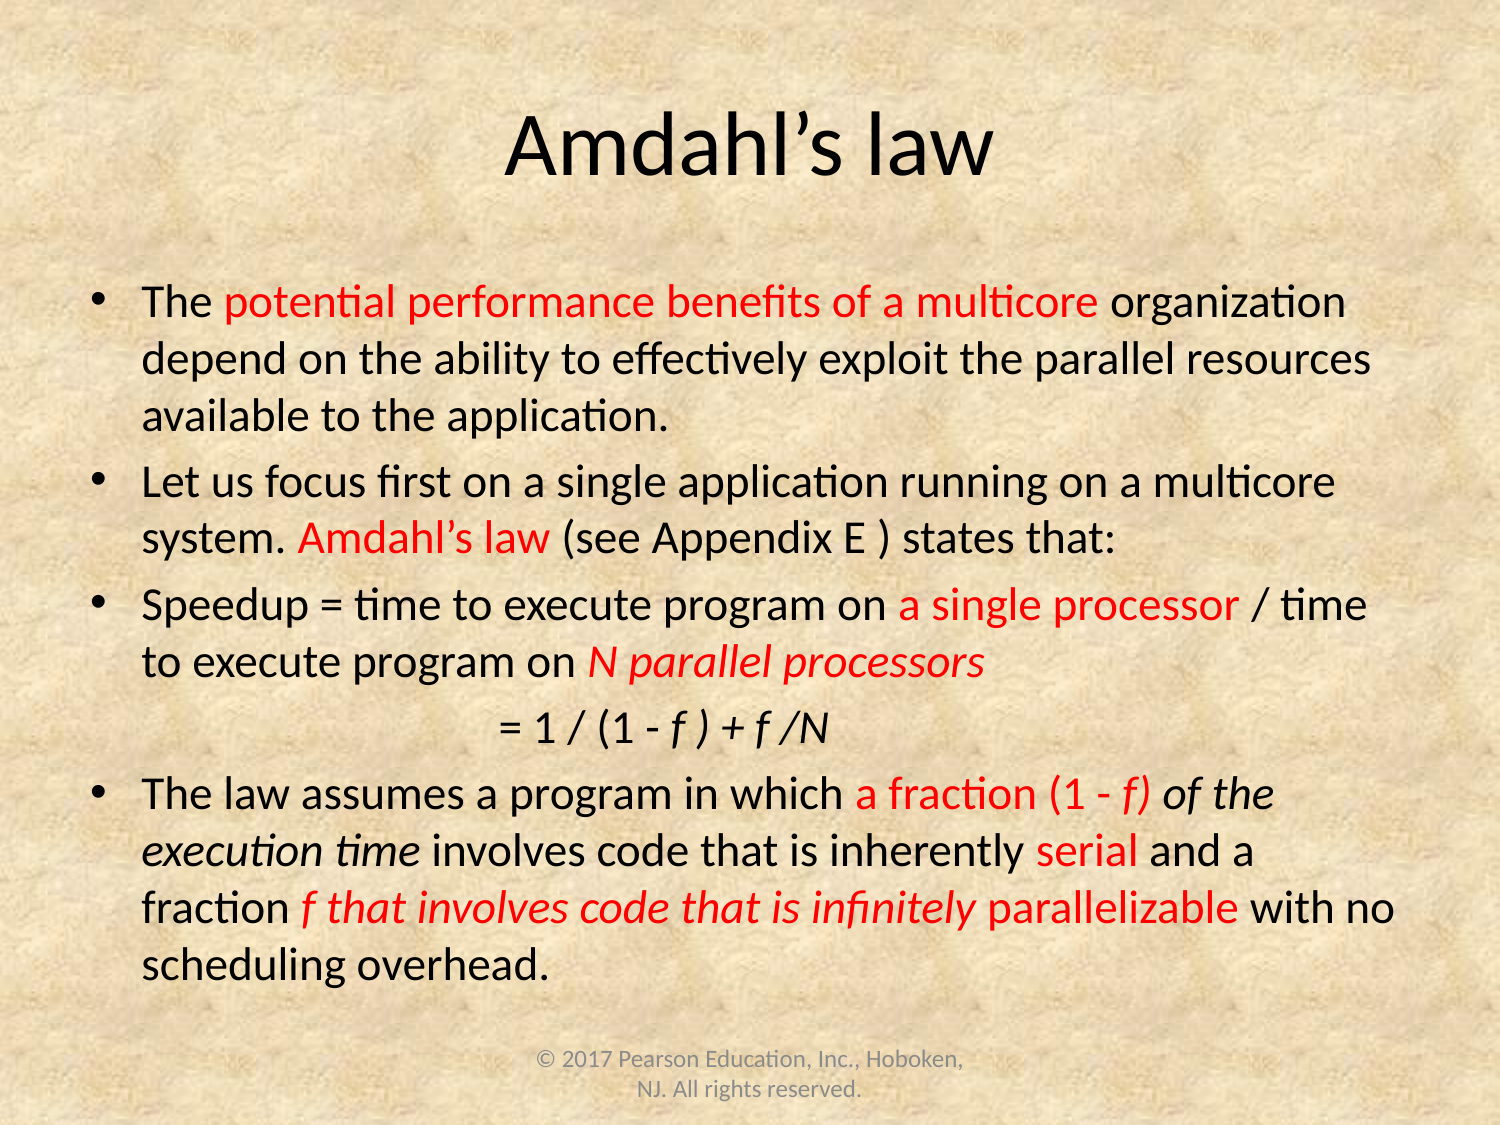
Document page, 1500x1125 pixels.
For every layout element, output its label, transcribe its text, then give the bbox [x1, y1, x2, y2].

title Amdahl’s law [74, 44, 1426, 233]
picture [0, 0, 1500, 1125]
list The potential performance benefits of a multicore organization depend on the ability to effectively exploit the parallel resources available to the application. Let us focus first on a single application running on a multicore system. Amdahl’s law (see Appendix E ) states that: Speedup = time to execute program on a single processor / time to execute program on N parallel processors = 1 / (1 - f ) + f /N The law assumes a program in which a fraction (1 - f) of the execution time involves code that is inherently serial and a fraction f that involves code that is infinitely parallelizable with no scheduling overhead. [74, 262, 1426, 1006]
footer © 2017 Pearson Education, Inc., Hoboken, NJ. All rights reserved. [512, 1042, 988, 1103]
